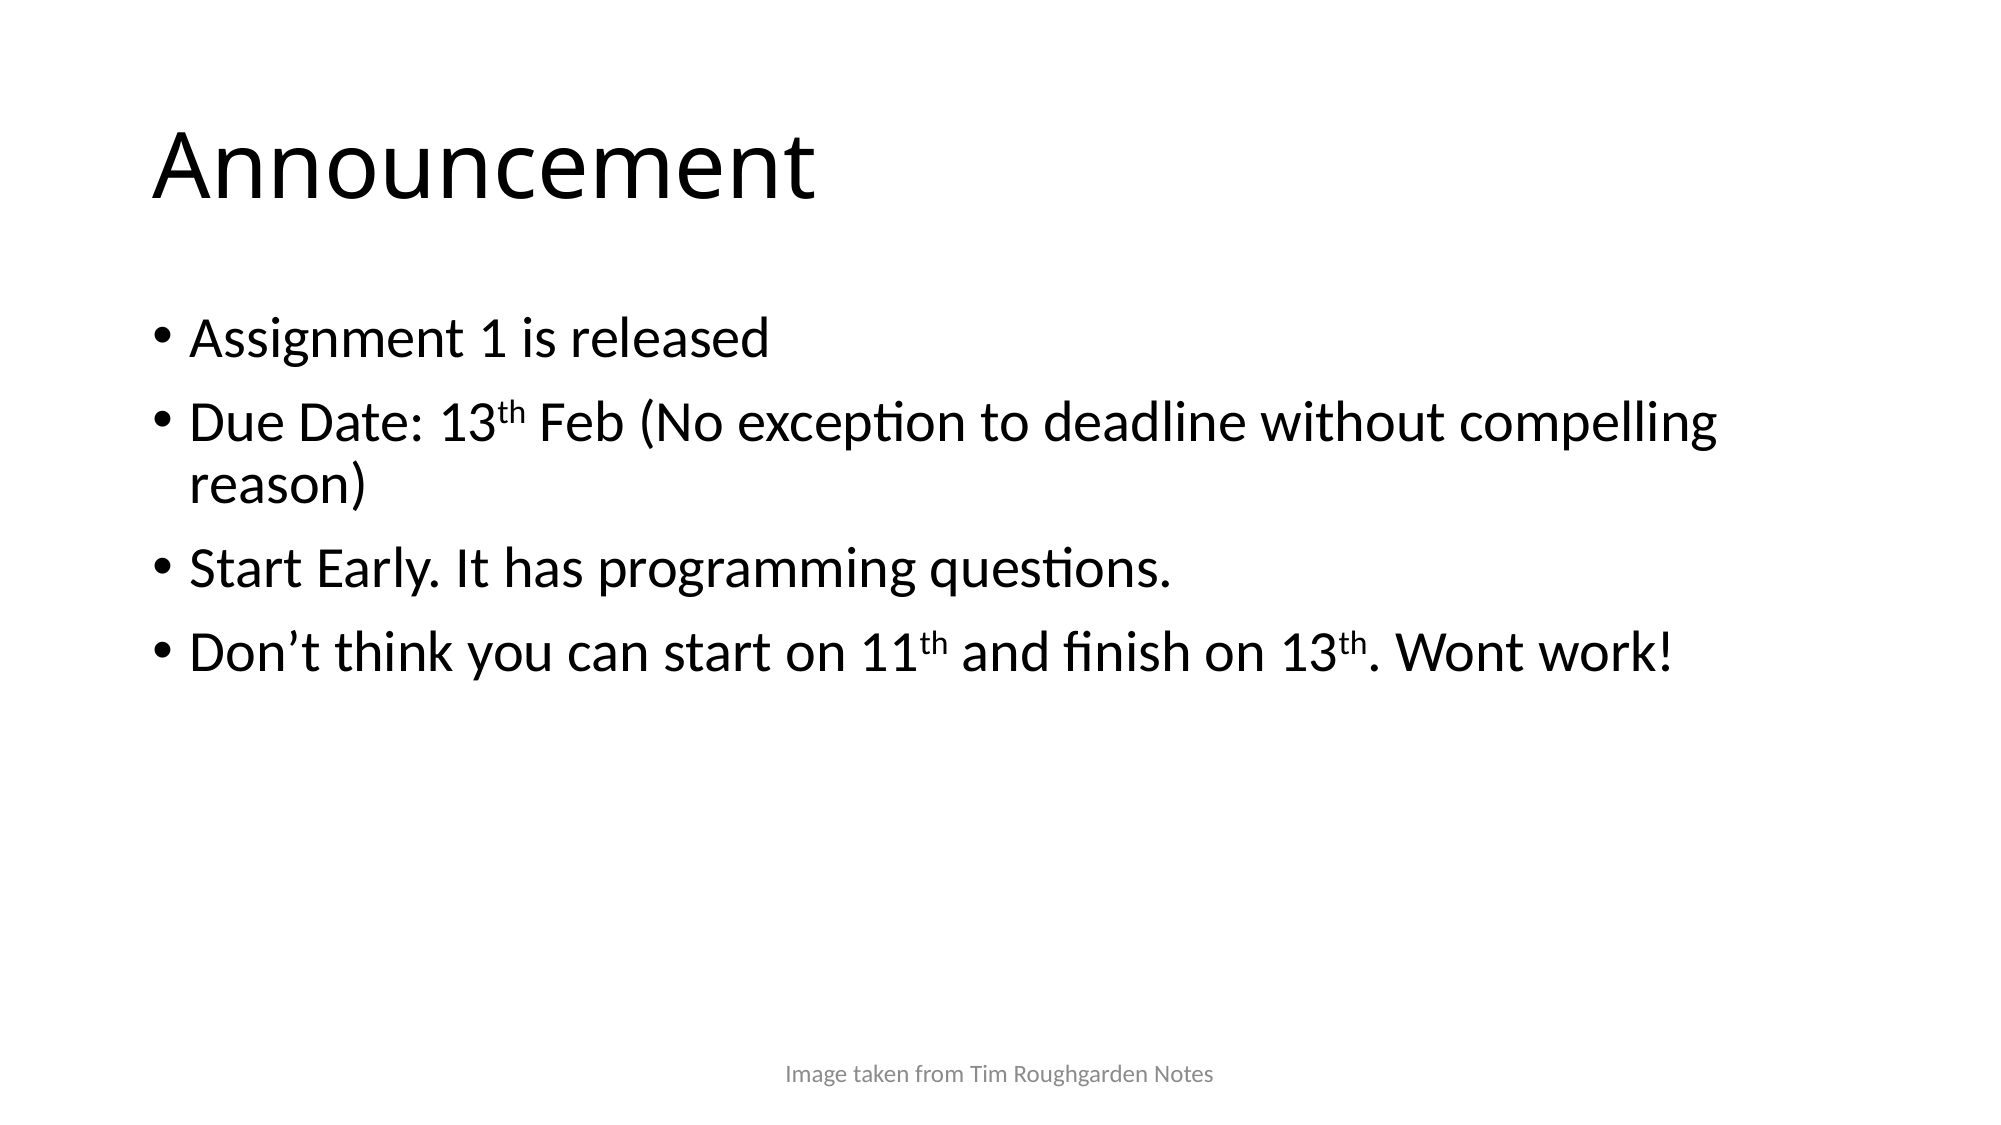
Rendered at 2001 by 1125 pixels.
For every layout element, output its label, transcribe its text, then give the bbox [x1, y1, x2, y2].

title Announcement [137, 59, 1863, 278]
list Assignment 1 is released Due Date: 13th Feb (No exception to deadline without compelling reason) Start Early. It has programming questions. Don’t think you can start on 11th and finish on 13th. Wont work! [137, 299, 1863, 1014]
footer Image taken from Tim Roughgarden Notes [662, 1042, 1338, 1103]
